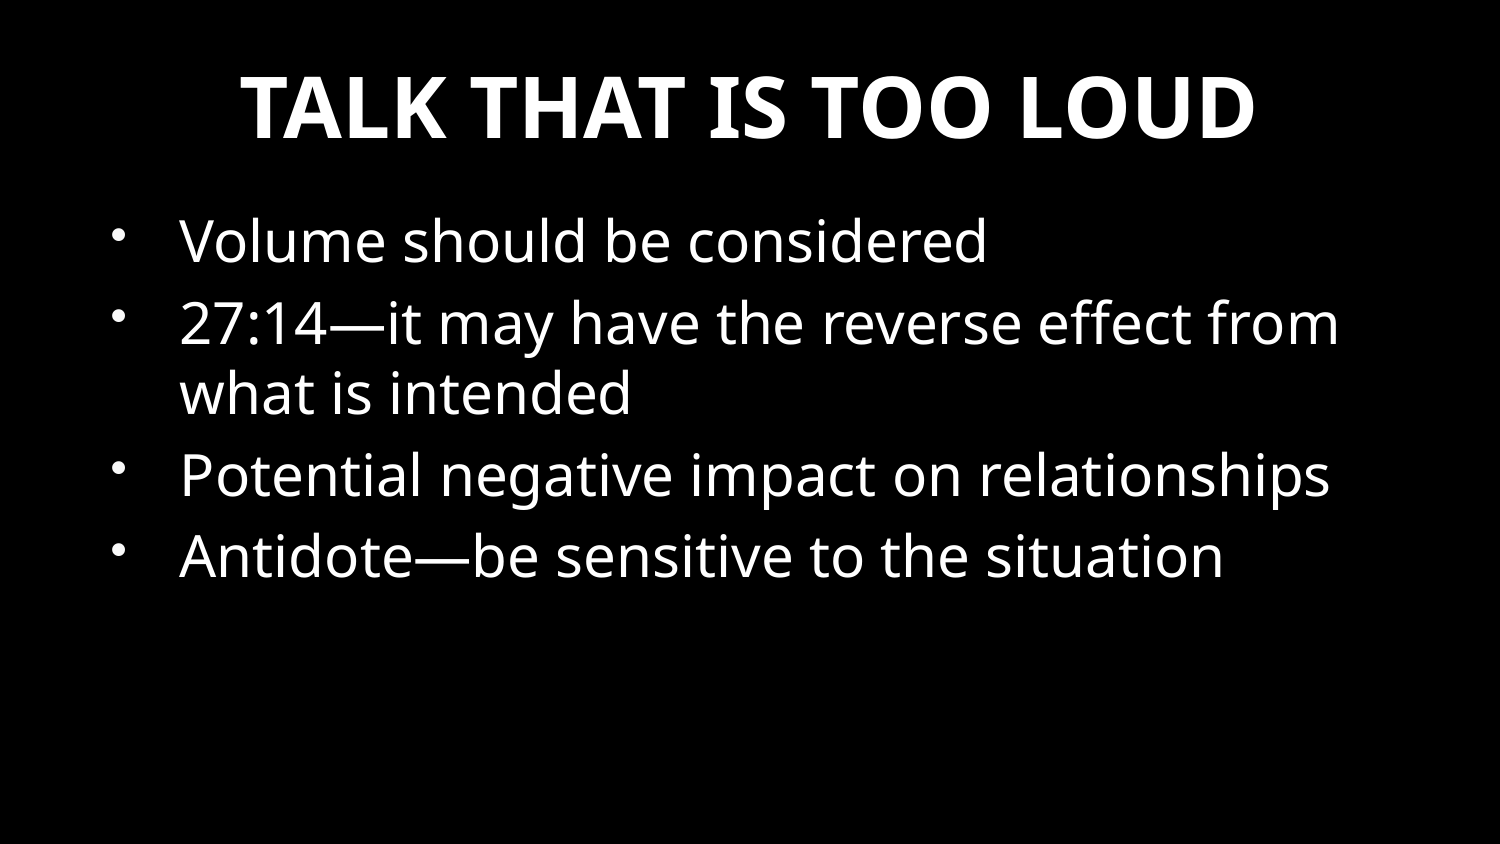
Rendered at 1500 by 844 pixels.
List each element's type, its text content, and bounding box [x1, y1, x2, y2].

title TALK THAT IS TOO LOUD [75, 33, 1425, 175]
list Volume should be considered 27:14—it may have the reverse effect from what is intended Potential negative impact on relationships Antidote—be sensitive to the situation [75, 196, 1425, 777]
